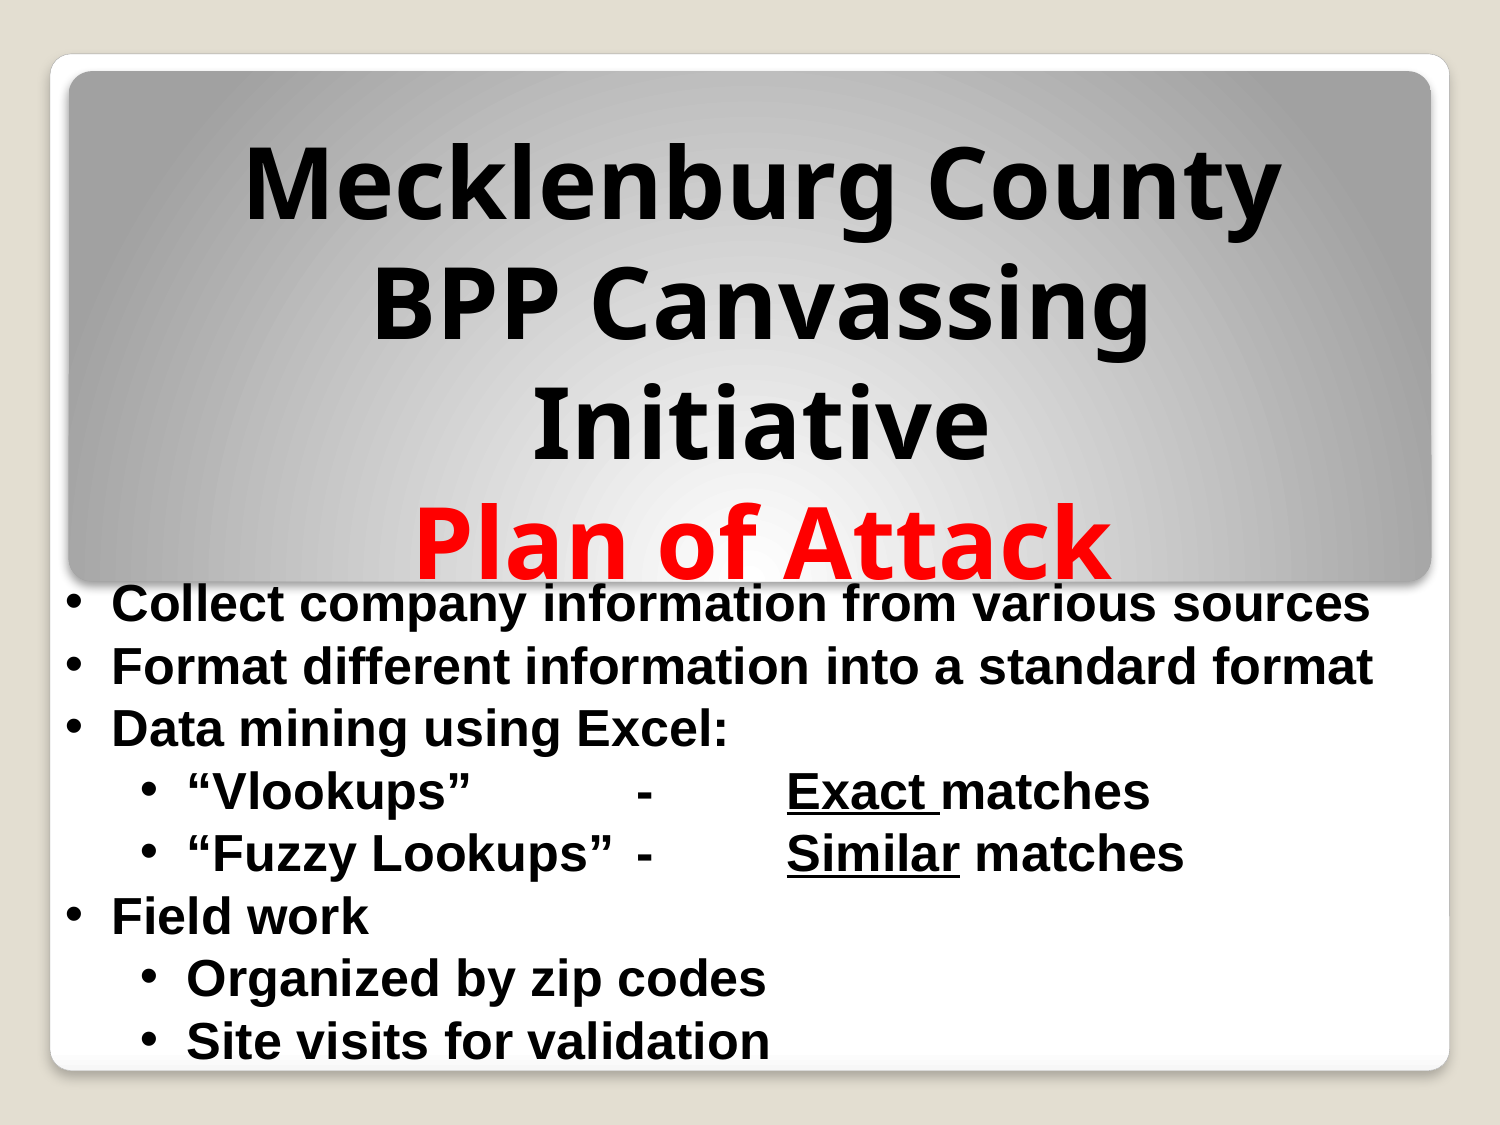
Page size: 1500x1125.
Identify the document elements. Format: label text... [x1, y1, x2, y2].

text_box Mecklenburg County BPP Canvassing Initiative Plan of Attack [137, 112, 1388, 562]
text_box Collect company information from various sources Format different information into a standard format Data mining using Excel: “Vlookups” - Exact matches “Fuzzy Lookups” - Similar matches Field work Organized by zip codes Site visits for validation [50, 562, 1500, 1125]
